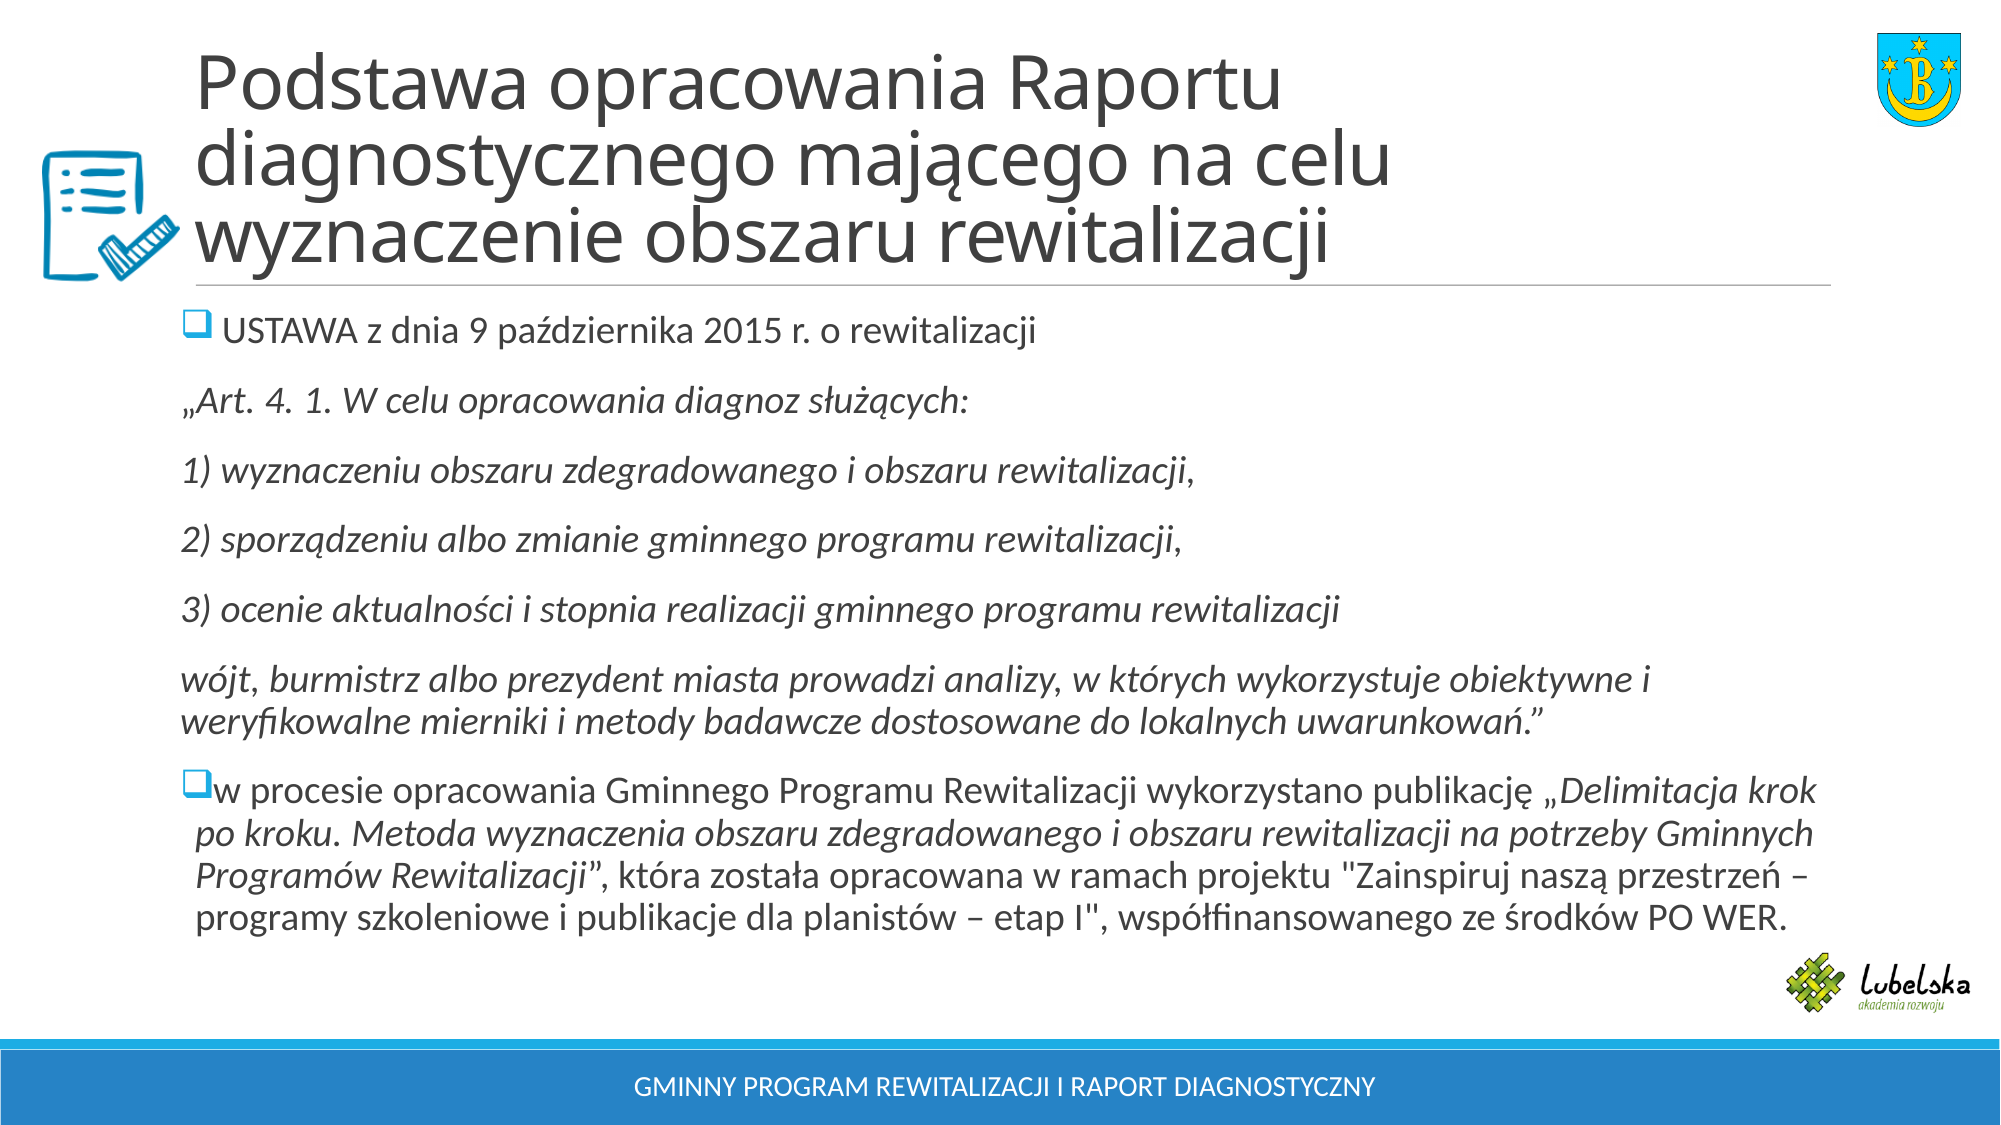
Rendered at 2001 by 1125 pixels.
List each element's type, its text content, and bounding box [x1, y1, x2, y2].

picture [1877, 93, 1910, 127]
picture [1906, 58, 1932, 104]
list USTAWA z dnia 9 października 2015 r. o rewitalizacji „Art. 4. 1. W celu opracowania diagnoz służących: 1) wyznaczeniu obszaru zdegradowanego i obszaru rewitalizacji, 2) sporządzeniu albo zmianie gminnego programu rewitalizacji, 3) ocenie aktualności i stopnia realizacji gminnego programu rewitalizacji wójt, burmistrz albo prezydent miasta prowadzi analizy, w których wykorzystuje obiektywne i weryfikowalne mierniki i metody badawcze dostosowane do lokalnych uwarunkowań.” w procesie opracowania Gminnego Programu Rewitalizacji wykorzystano publikację „Delimitacja krok po kroku. Metoda wyznaczenia obszaru zdegradowanego i obszaru rewitalizacji na potrzeby Gminnych Programów Rewitalizacji”, która została opracowana w ramach projektu "Zainspiruj naszą przestrzeń – programy szkoleniowe i publikacje dla planistów – etap I", współfinansowanego ze środków PO WER. [180, 302, 1830, 963]
title Podstawa opracowania Raportu diagnostycznego mającego na celu wyznaczenie obszaru rewitalizacji [180, 47, 1830, 285]
picture [1944, 60, 1954, 70]
picture [1914, 39, 1924, 51]
picture [1929, 96, 1961, 127]
picture [1776, 931, 1980, 1033]
picture [1885, 59, 1895, 71]
picture [42, 147, 181, 286]
picture [1888, 86, 1951, 120]
